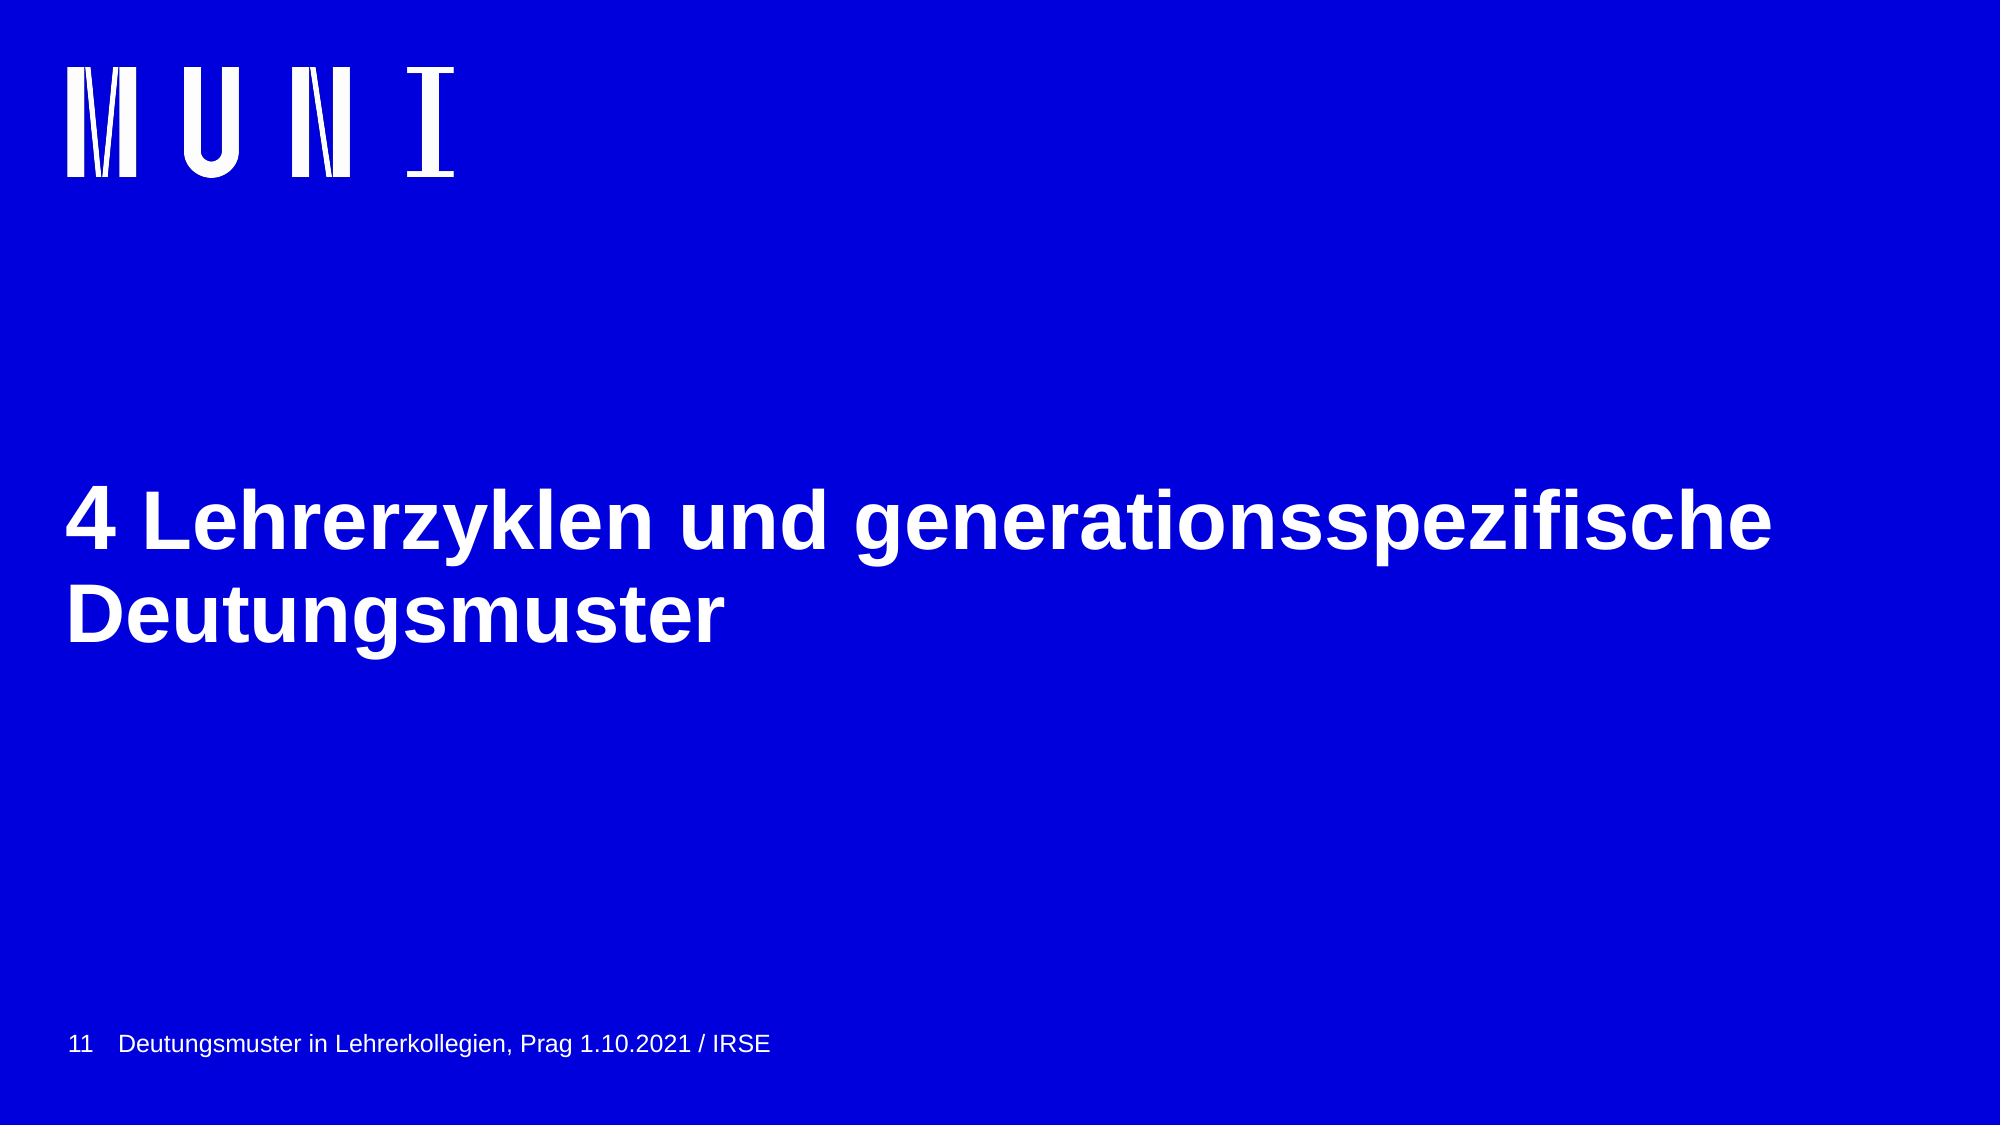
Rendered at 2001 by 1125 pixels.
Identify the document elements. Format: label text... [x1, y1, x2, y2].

picture [67, 67, 454, 178]
title 4 Lehrerzyklen und generationsspezifische Deutungsmuster [65, 475, 1930, 668]
footer Deutungsmuster in Lehrerkollegien, Prag 1.10.2021 / IRSE [118, 1021, 1418, 1063]
slide_number 11 [67, 1021, 110, 1063]
